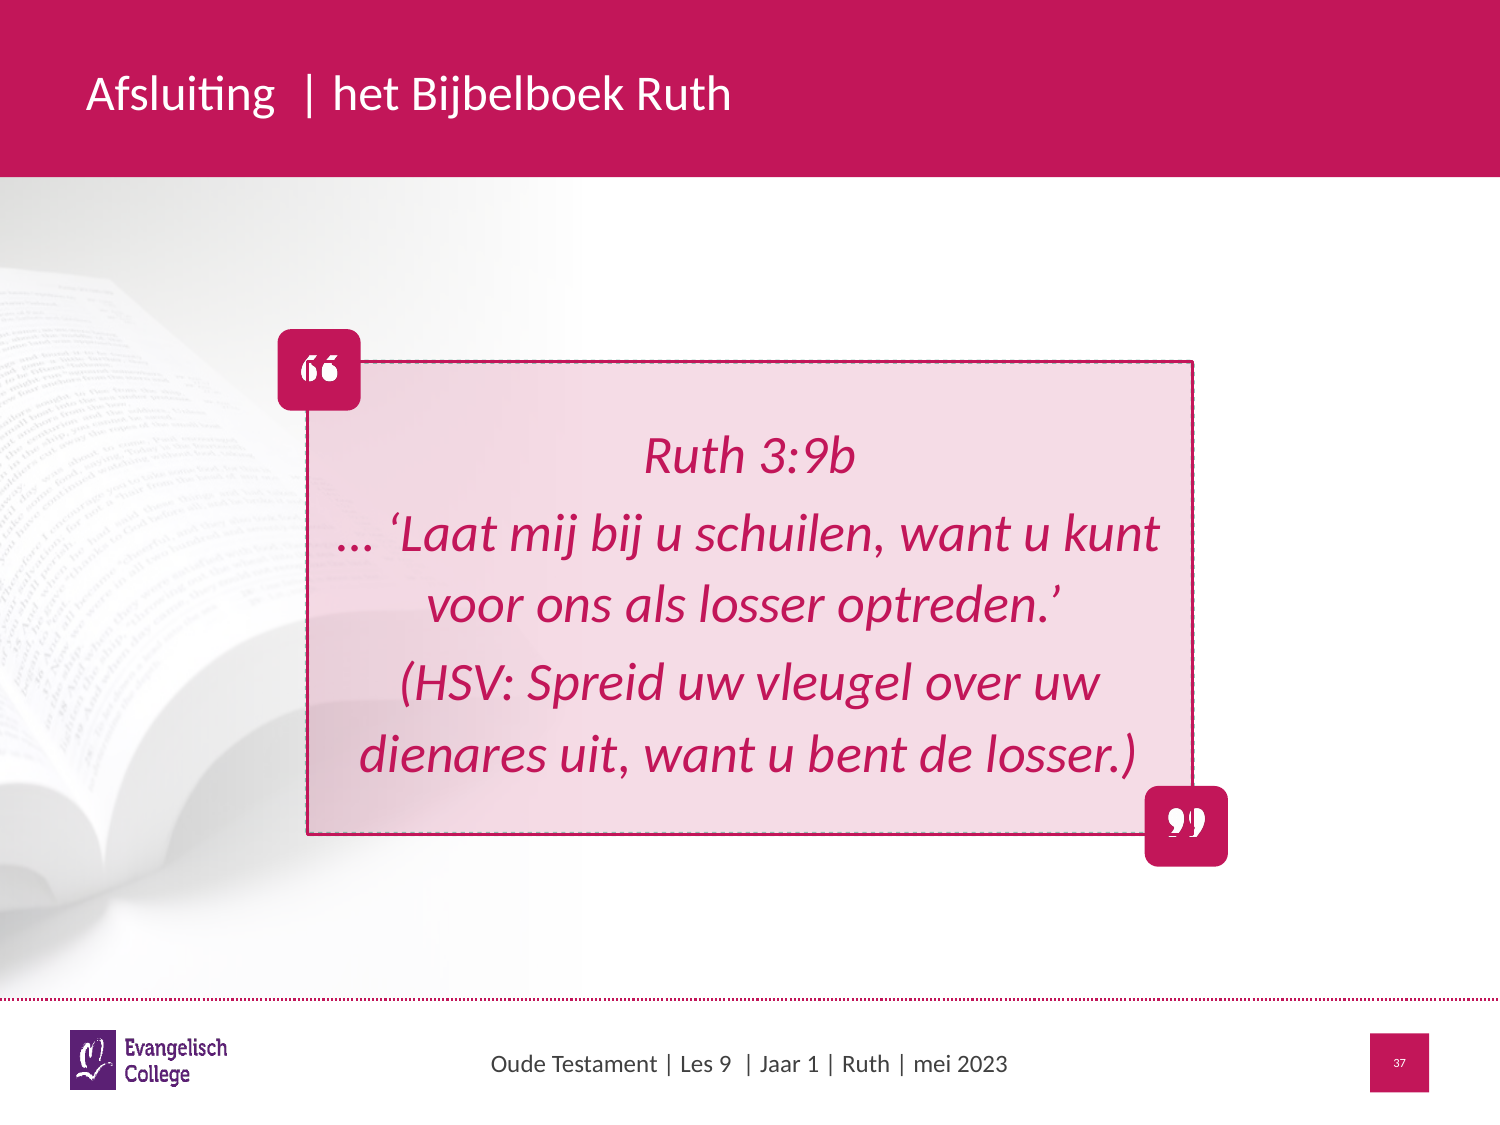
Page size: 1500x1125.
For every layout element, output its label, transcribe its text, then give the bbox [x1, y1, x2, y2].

footer Oude Testament | Les 9 | Jaar 1 | Ruth | mei 2023 [313, 1032, 1187, 1093]
list Ruth 3:9b … ‘Laat mij bij u schuilen, want u kunt voor ons als losser optreden.’ (HSV: Spreid uw vleugel over uw dienares uit, want u bent de losser.) [306, 360, 1194, 836]
title Afsluiting | het Bijbelboek Ruth [70, 30, 1430, 149]
picture [70, 1030, 227, 1090]
picture [1163, 798, 1210, 843]
slide_number 37 [1370, 1033, 1430, 1093]
picture [296, 350, 342, 390]
